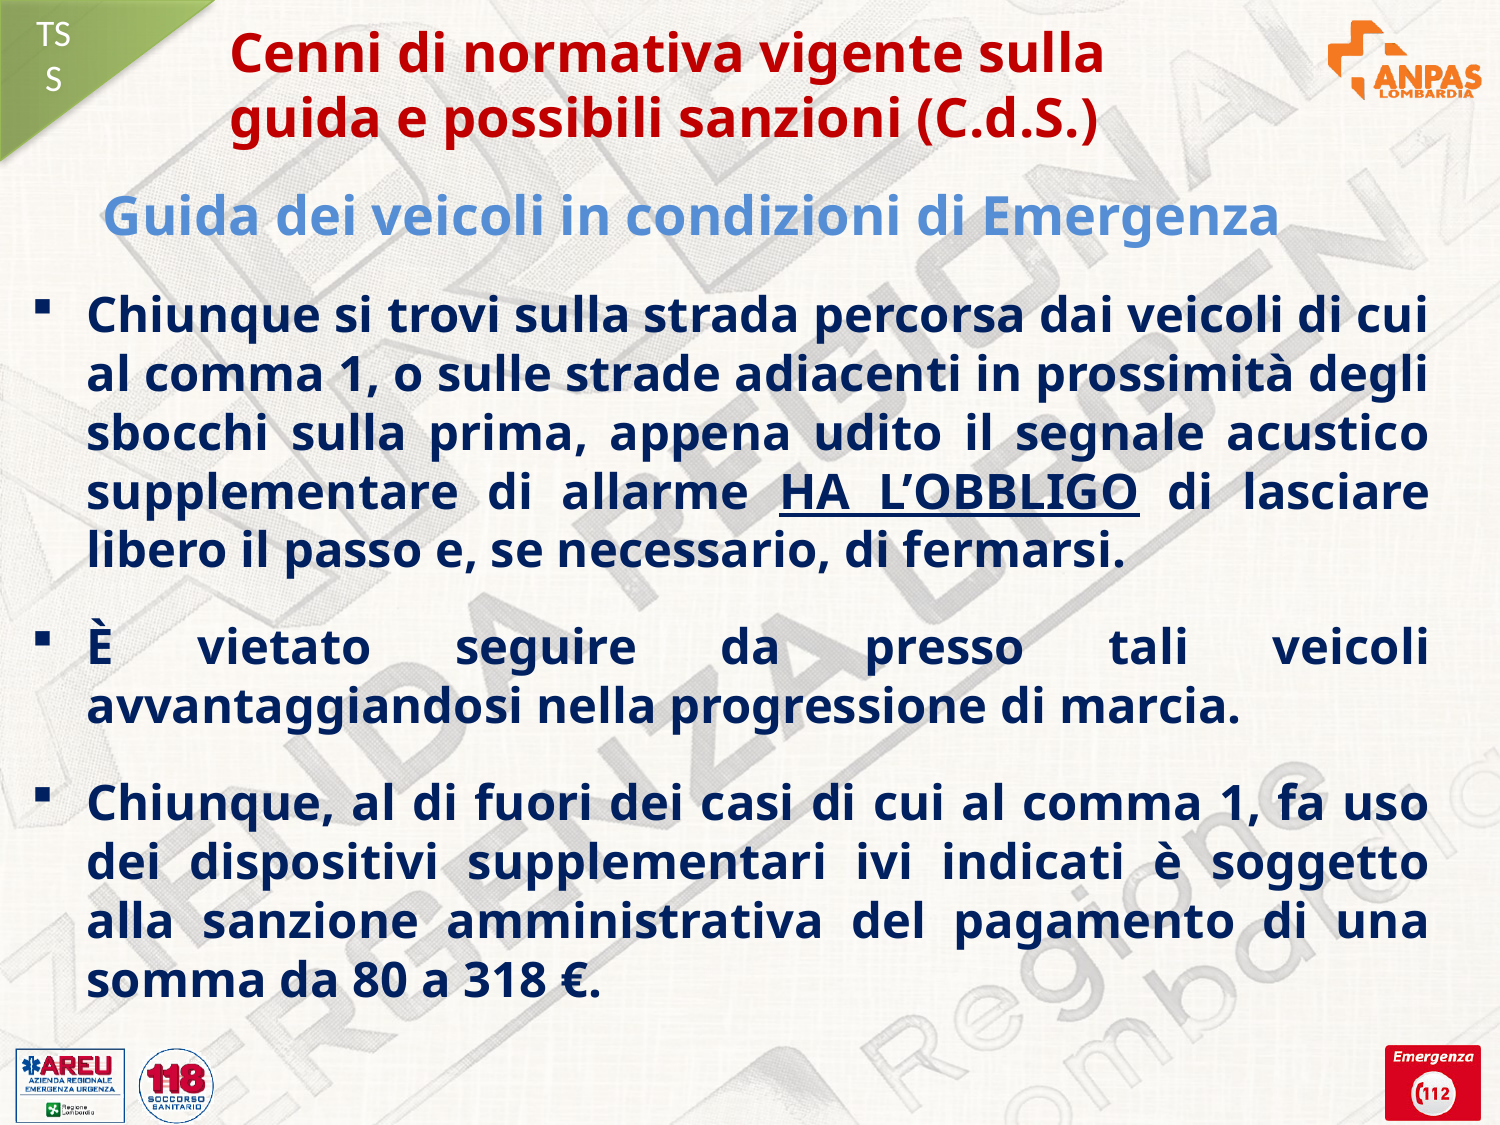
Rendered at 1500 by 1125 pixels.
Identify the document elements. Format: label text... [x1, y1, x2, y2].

text_box Guida dei veicoli in condizioni di Emergenza [87, 172, 1306, 256]
text_box Cenni di normativa vigente sulla guida e possibili sanzioni (C.d.S.) [214, 5, 1164, 161]
text_box TSS [0, 0, 215, 162]
text_box Chiunque si trovi sulla strada percorsa dai veicoli di cui al comma 1, o sulle strade adiacenti in prossimità degli sbocchi sulla prima, appena udito il segnale acustico supplementare di allarme HA L’OBBLIGO di lasciare libero il passo e, se necessario, di fermarsi. È vietato seguire da presso tali veicoli avvantaggiandosi nella progressione di marcia. Chiunque, al di fuori dei casi di cui al comma 1, fa uso dei dispositivi supplementari ivi indicati è soggetto alla sanzione amministrativa del pagamento di una somma da 80 a 318 €. [16, 276, 1447, 1019]
picture [0, 0, 1500, 1125]
